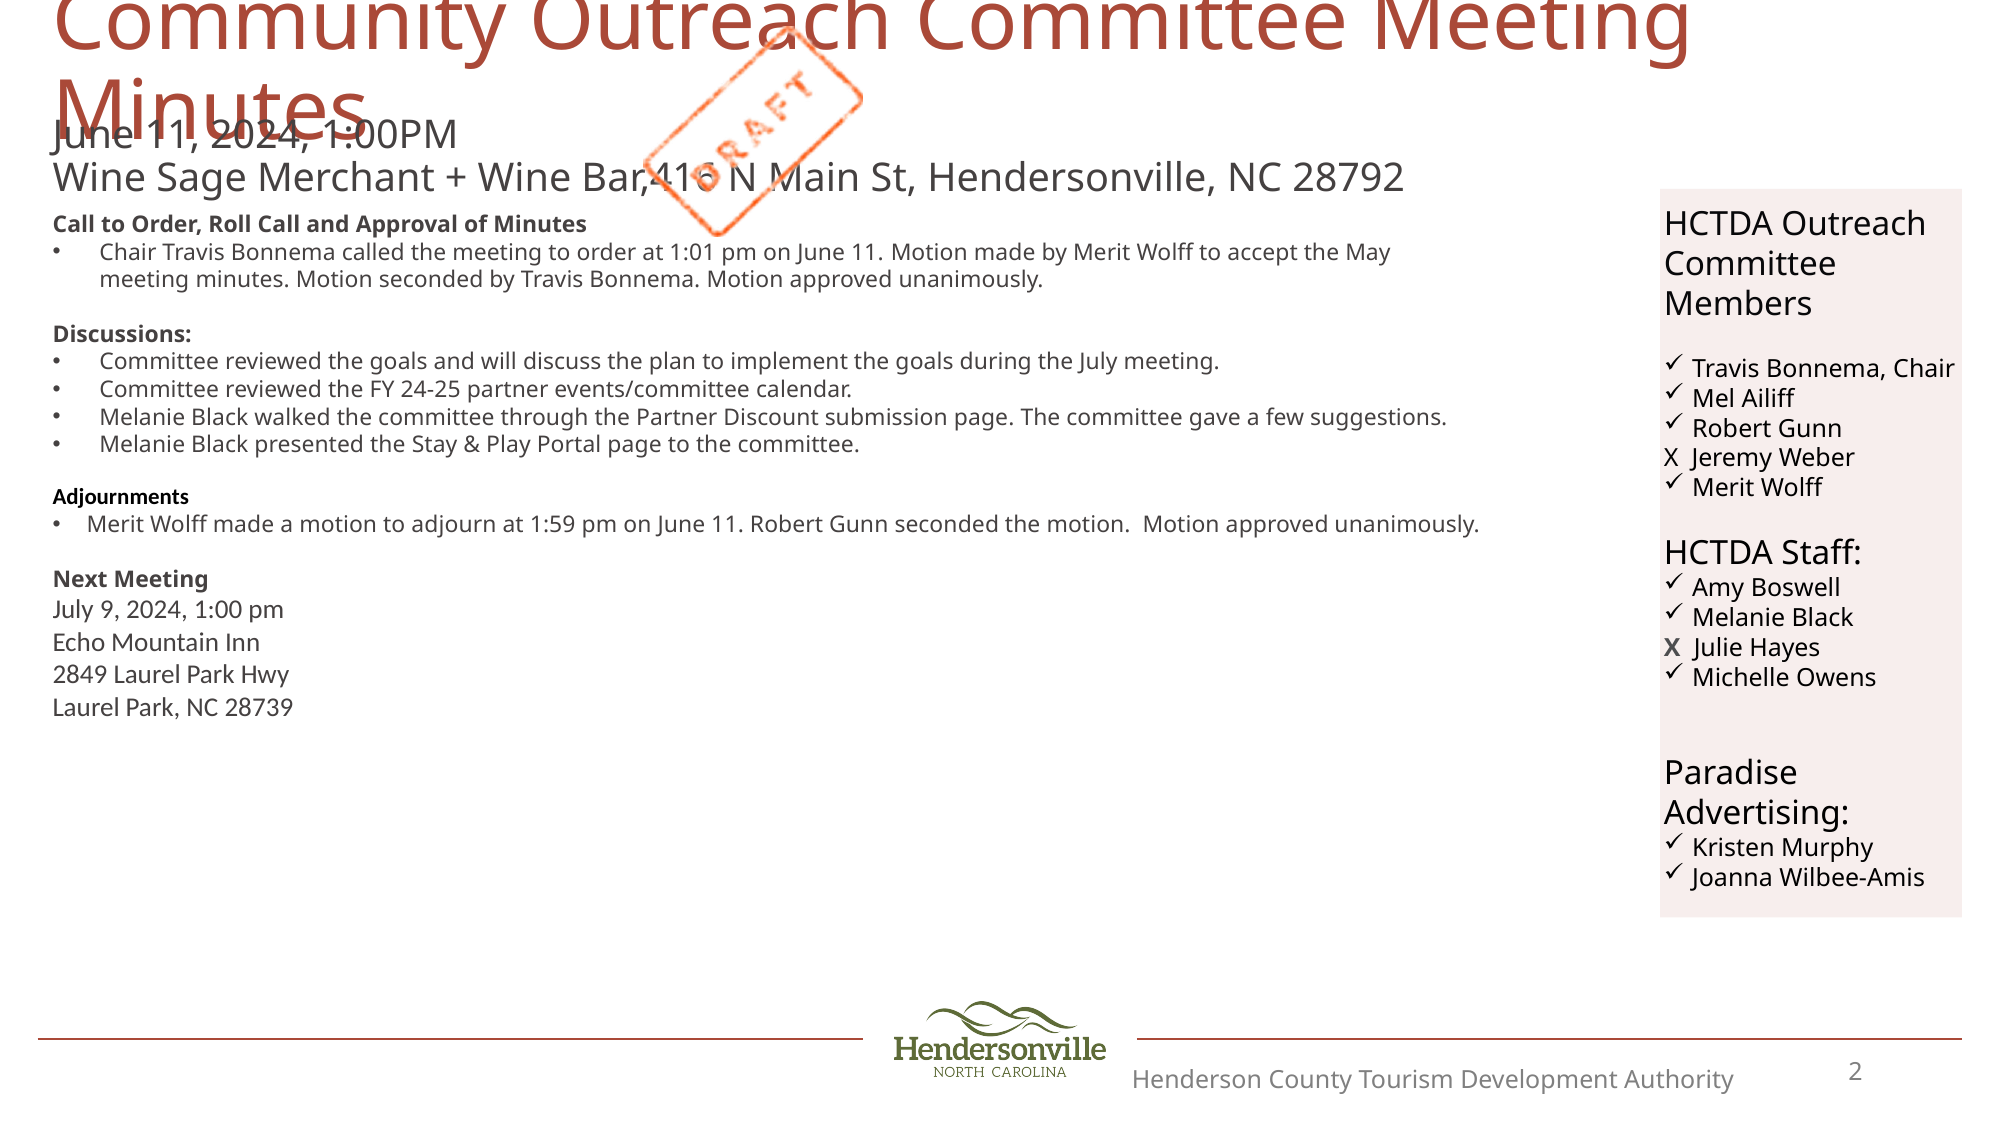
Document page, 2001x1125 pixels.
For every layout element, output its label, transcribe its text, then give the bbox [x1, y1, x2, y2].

list June 11, 2024, 1:00PM Wine Sage Merchant + Wine Bar,416 N Main St, Hendersonville, NC 28792 [863, 106, 1962, 205]
picture [643, 26, 863, 237]
text_box HCTDA Outreach Committee Members Travis Bonnema, Chair Mel Ailiff Robert Gunn X Jeremy Weber Merit Wolff HCTDA Staff: Amy Boswell Melanie Black X Julie Hayes Michelle Owens Paradise Advertising: Kristen Murphy Joanna Wilbee-Amis [1649, 194, 2000, 1012]
footer Henderson County Tourism Development Authority [1074, 1048, 1750, 1109]
list June 11, 2024, 1:00PM Wine Sage Merchant + Wine Bar,416 N Main St, Hendersonville, NC 28792 [37, 106, 643, 202]
picture [894, 1005, 1106, 1077]
title Community Outreach Committee Meeting Minutes [37, 18, 1962, 106]
slide_number 2 [1412, 1042, 1863, 1103]
text_box Call to Order, Roll Call and Approval of Minutes Chair Travis Bonnema called the meeting to order at 1:01 pm on June 11. Motion made by Merit Wolff to accept the May meeting minutes. Motion seconded by Travis Bonnema. Motion approved unanimously. Discussions: Committee reviewed the goals and will discuss the plan to implement the goals during the July meeting. Committee reviewed the FY 24-25 partner events/committee calendar. Melanie Black walked the committee through the Partner Discount submission page. The committee gave a few suggestions. Melanie Black presented the Stay & Play Portal page to the committee. Adjournments Merit Wolff made a motion to adjourn at 1:59 pm on June 11. Robert Gunn seconded the motion. Motion approved unanimously. Next Meeting July 9, 2024, 1:00 pm Echo Mountain Inn 2849 Laurel Park Hwy Laurel Park, NC 28739 [37, 202, 1637, 1005]
